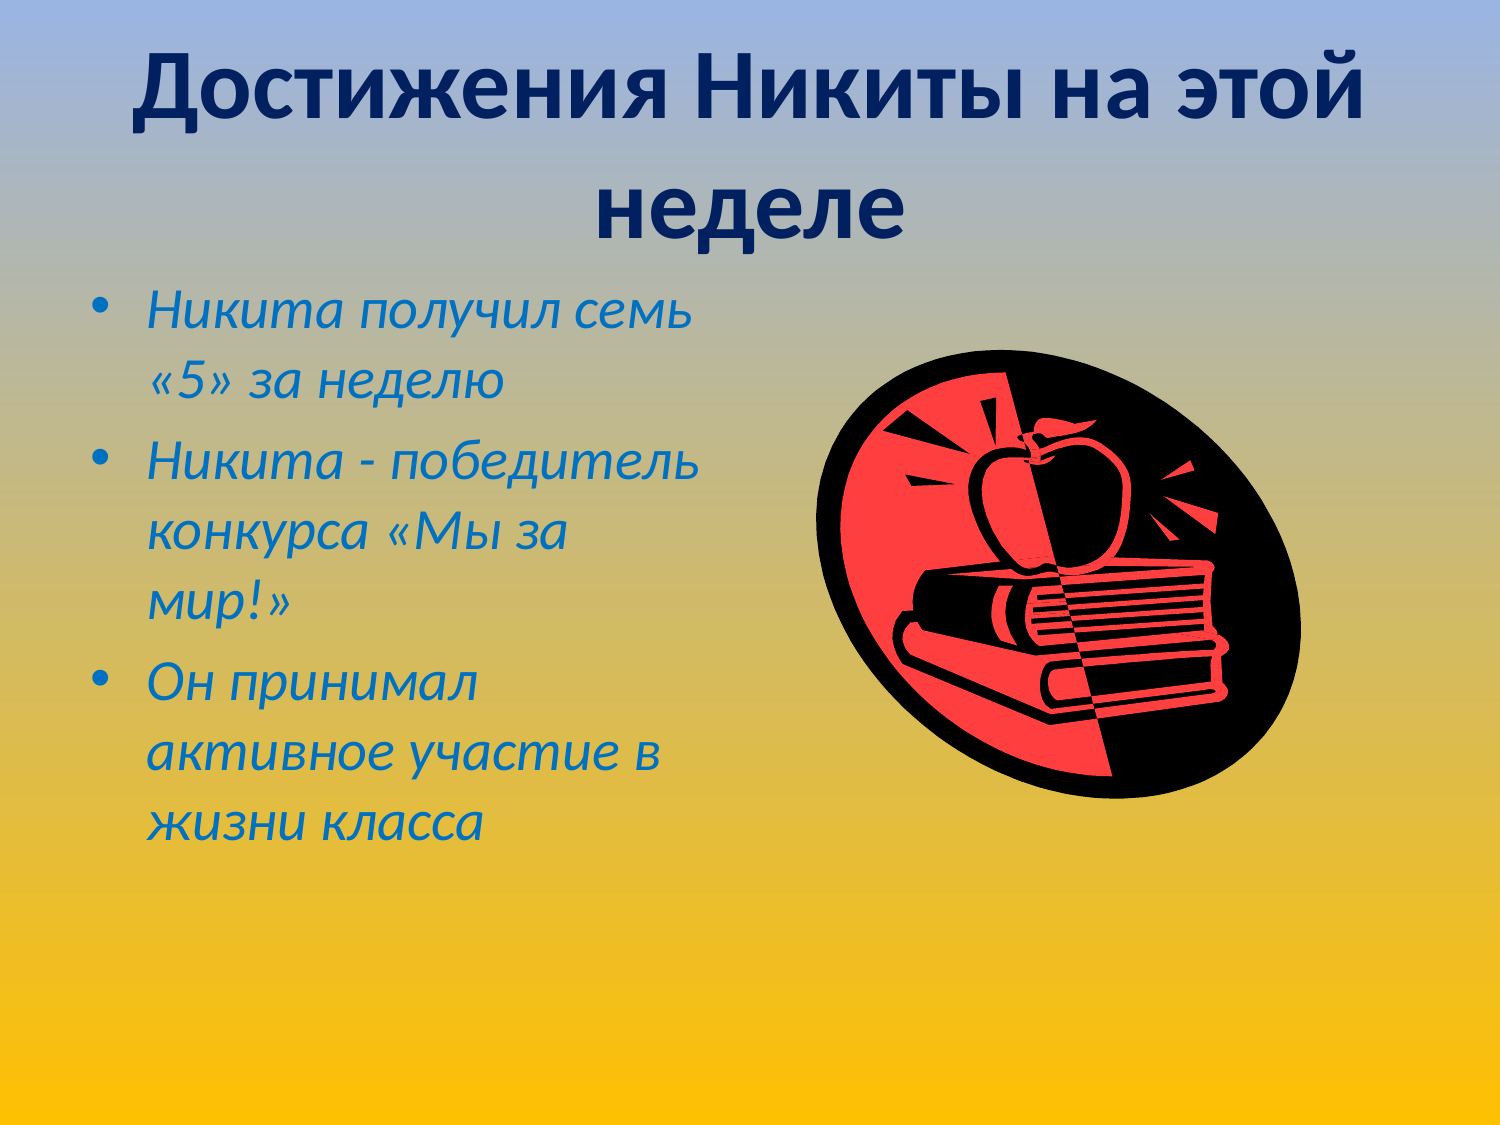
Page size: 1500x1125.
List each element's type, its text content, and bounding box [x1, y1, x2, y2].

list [808, 349, 1306, 799]
list Никита получил семь «5» за неделю Никита - победитель конкурса «Мы за мир!» Он принимал активное участие в жизни класса [75, 262, 738, 1005]
title Достижения Никиты на этой неделе [75, 45, 1425, 233]
